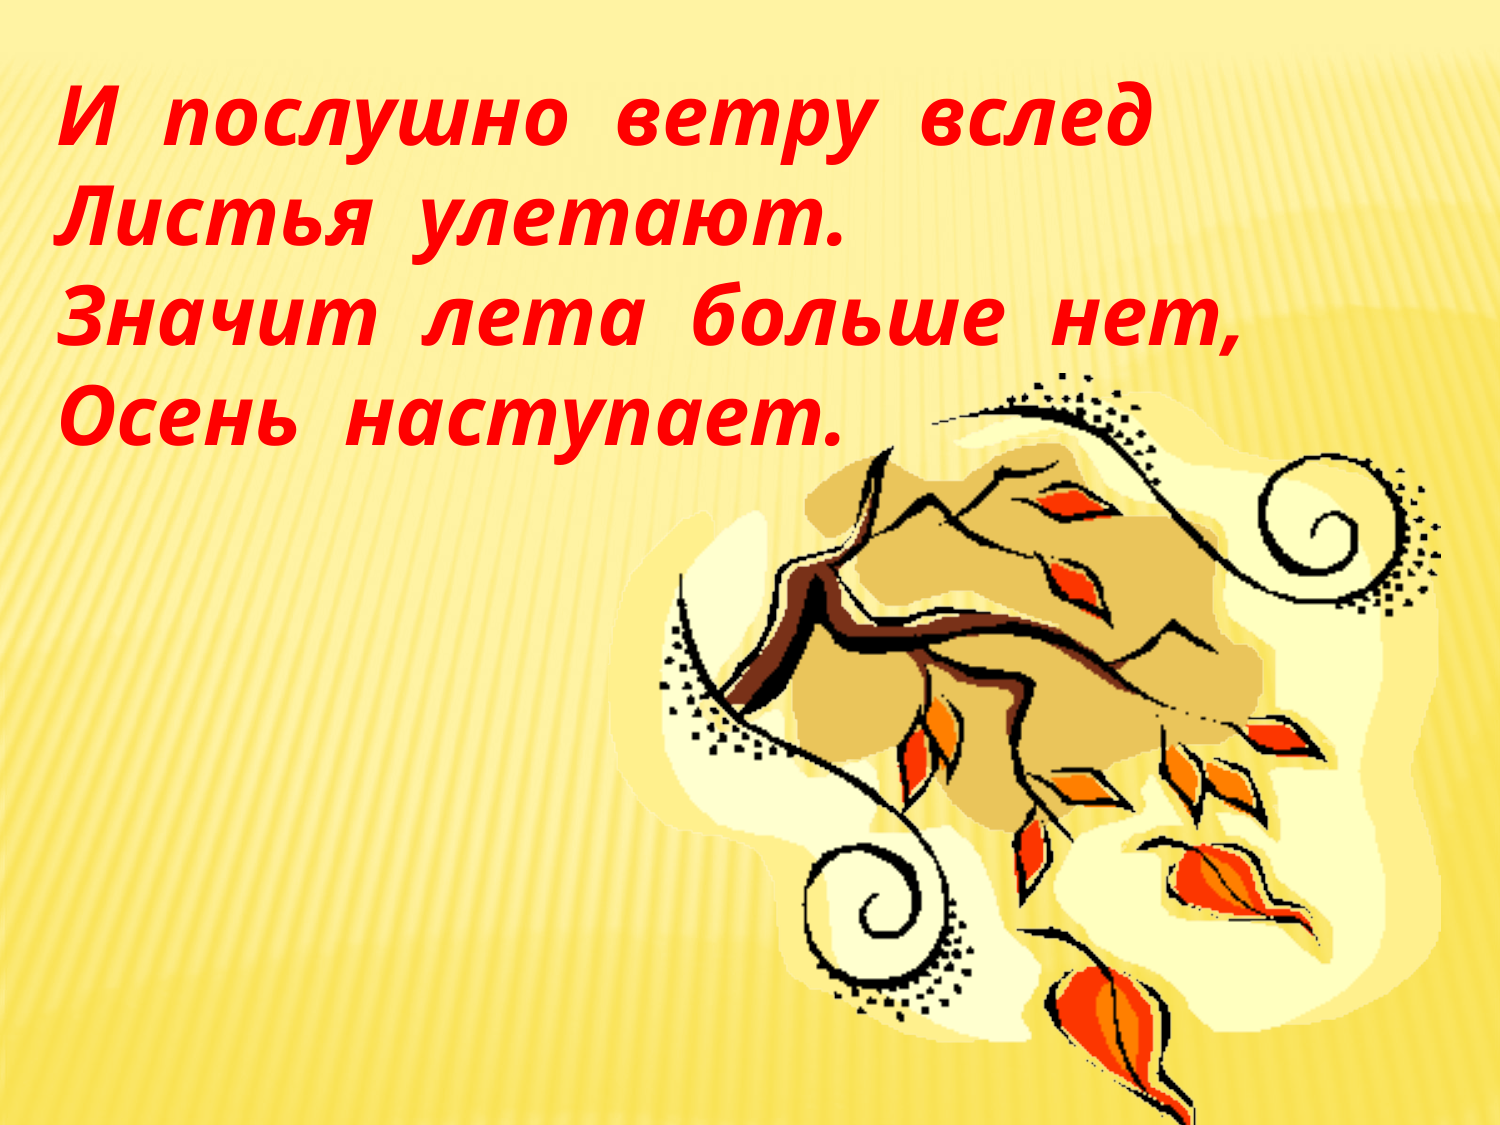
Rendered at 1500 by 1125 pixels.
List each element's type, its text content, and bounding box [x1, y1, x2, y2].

picture [607, 373, 1441, 1125]
text_box И послушно ветру вслед Листья улетают. Значит лета больше нет, Осень наступает. [41, 54, 1471, 470]
